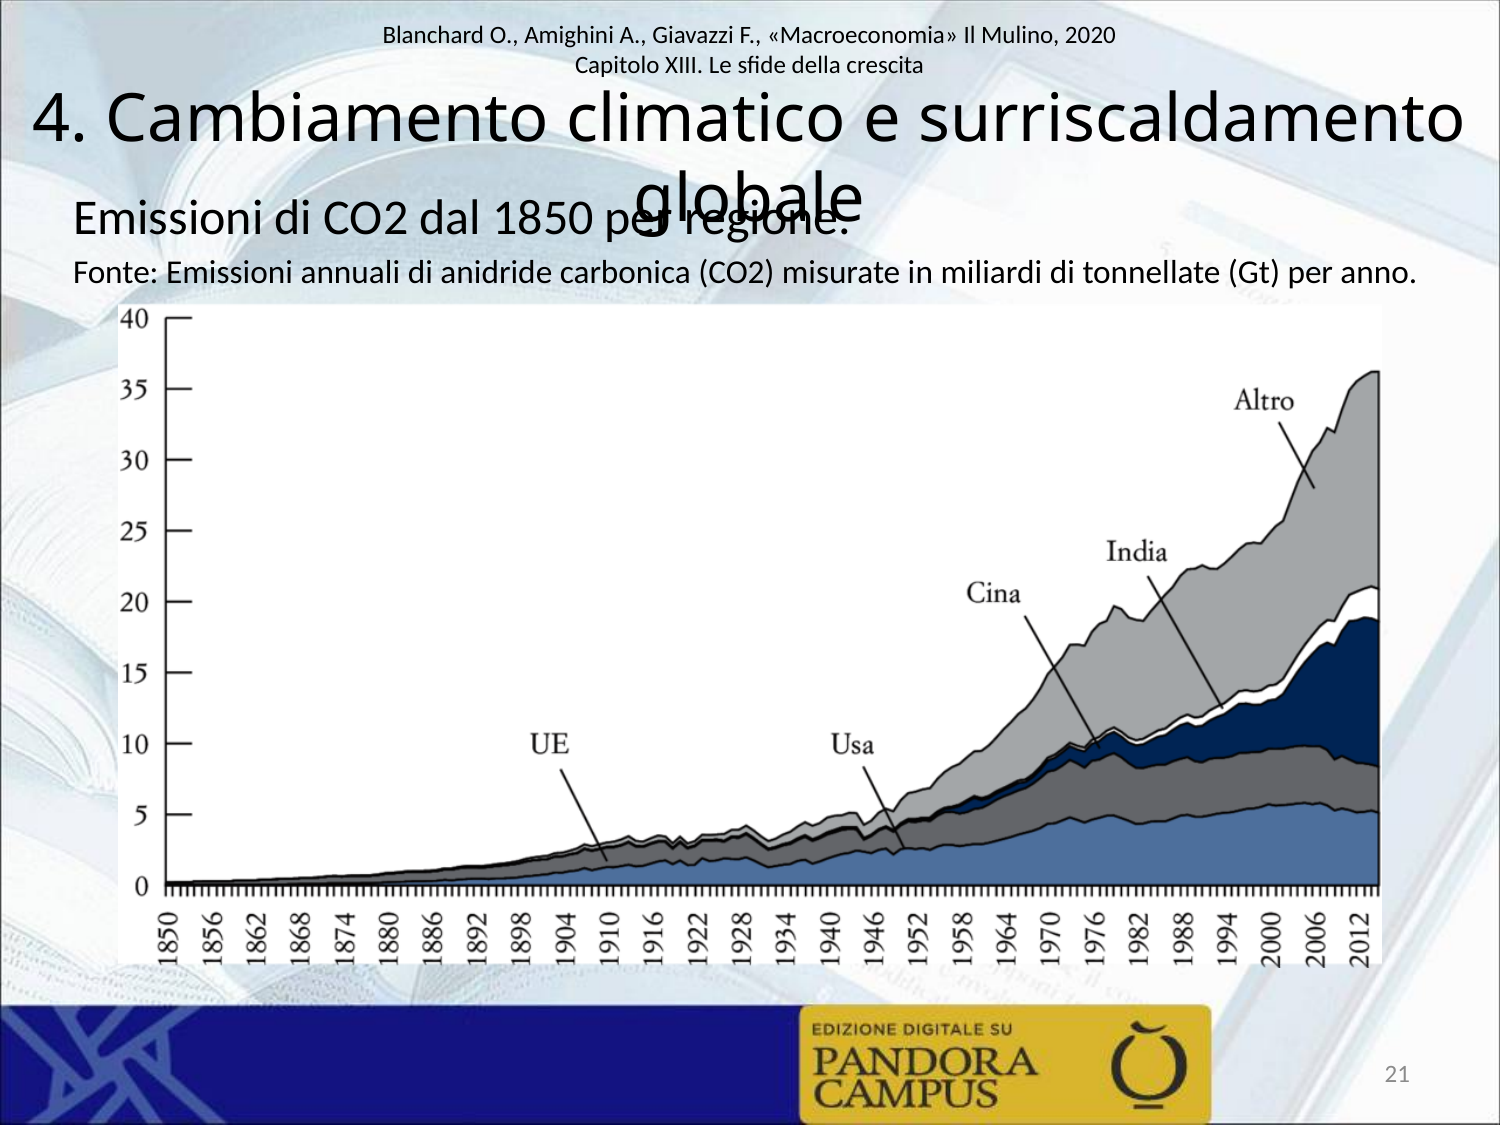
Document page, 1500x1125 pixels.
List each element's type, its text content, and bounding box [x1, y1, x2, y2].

slide_number 21 [1074, 1042, 1425, 1103]
picture [0, 255, 1500, 1125]
title 4. Cambiamento climatico e surriscaldamento globale [0, 67, 1500, 255]
picture [0, 0, 1500, 67]
list Emissioni di CO2 dal 1850 per regione. Fonte: Emissioni annuali di anidride carbonica (CO2) misurate in miliardi di tonnellate (Gt) per anno. [58, 176, 1442, 333]
